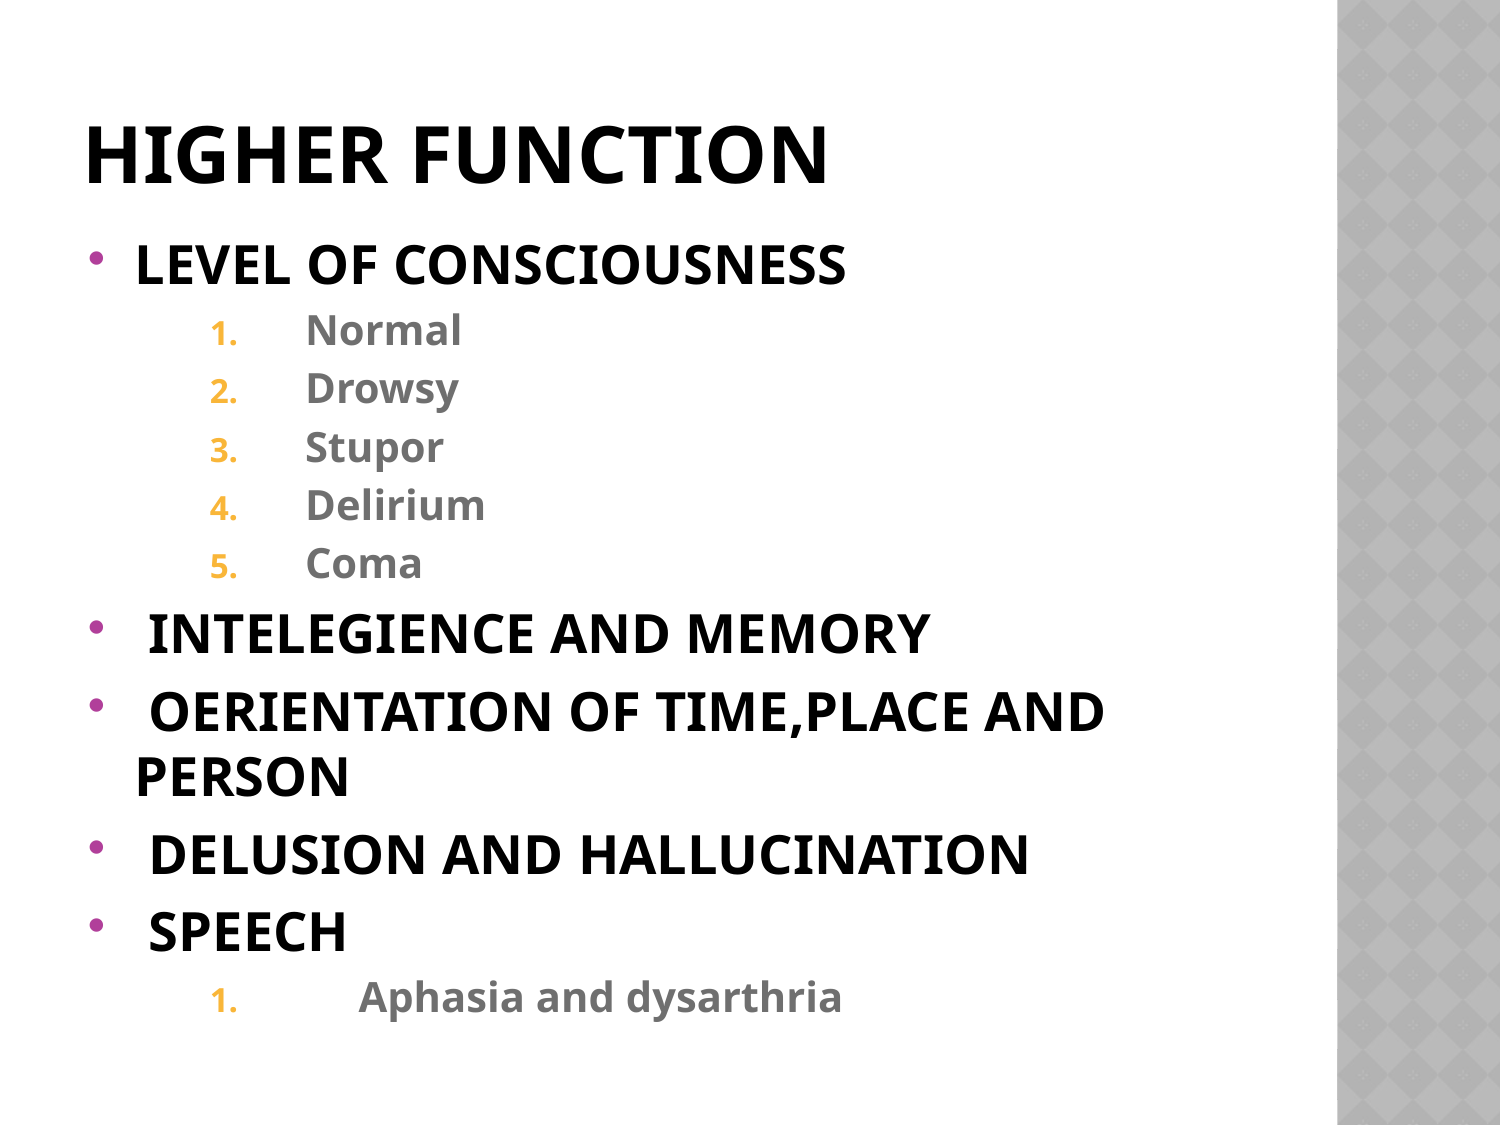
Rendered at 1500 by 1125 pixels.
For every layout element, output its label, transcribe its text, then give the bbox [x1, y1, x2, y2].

title HIGHER FUNCTION [75, 0, 1263, 200]
list LEVEL OF CONSCIOUSNESS Normal Drowsy Stupor Delirium Coma INTELEGIENCE AND MEMORY OERIENTATION OF TIME,PLACE AND PERSON DELUSION AND HALLUCINATION SPEECH Aphasia and dysarthria [75, 222, 1336, 1090]
